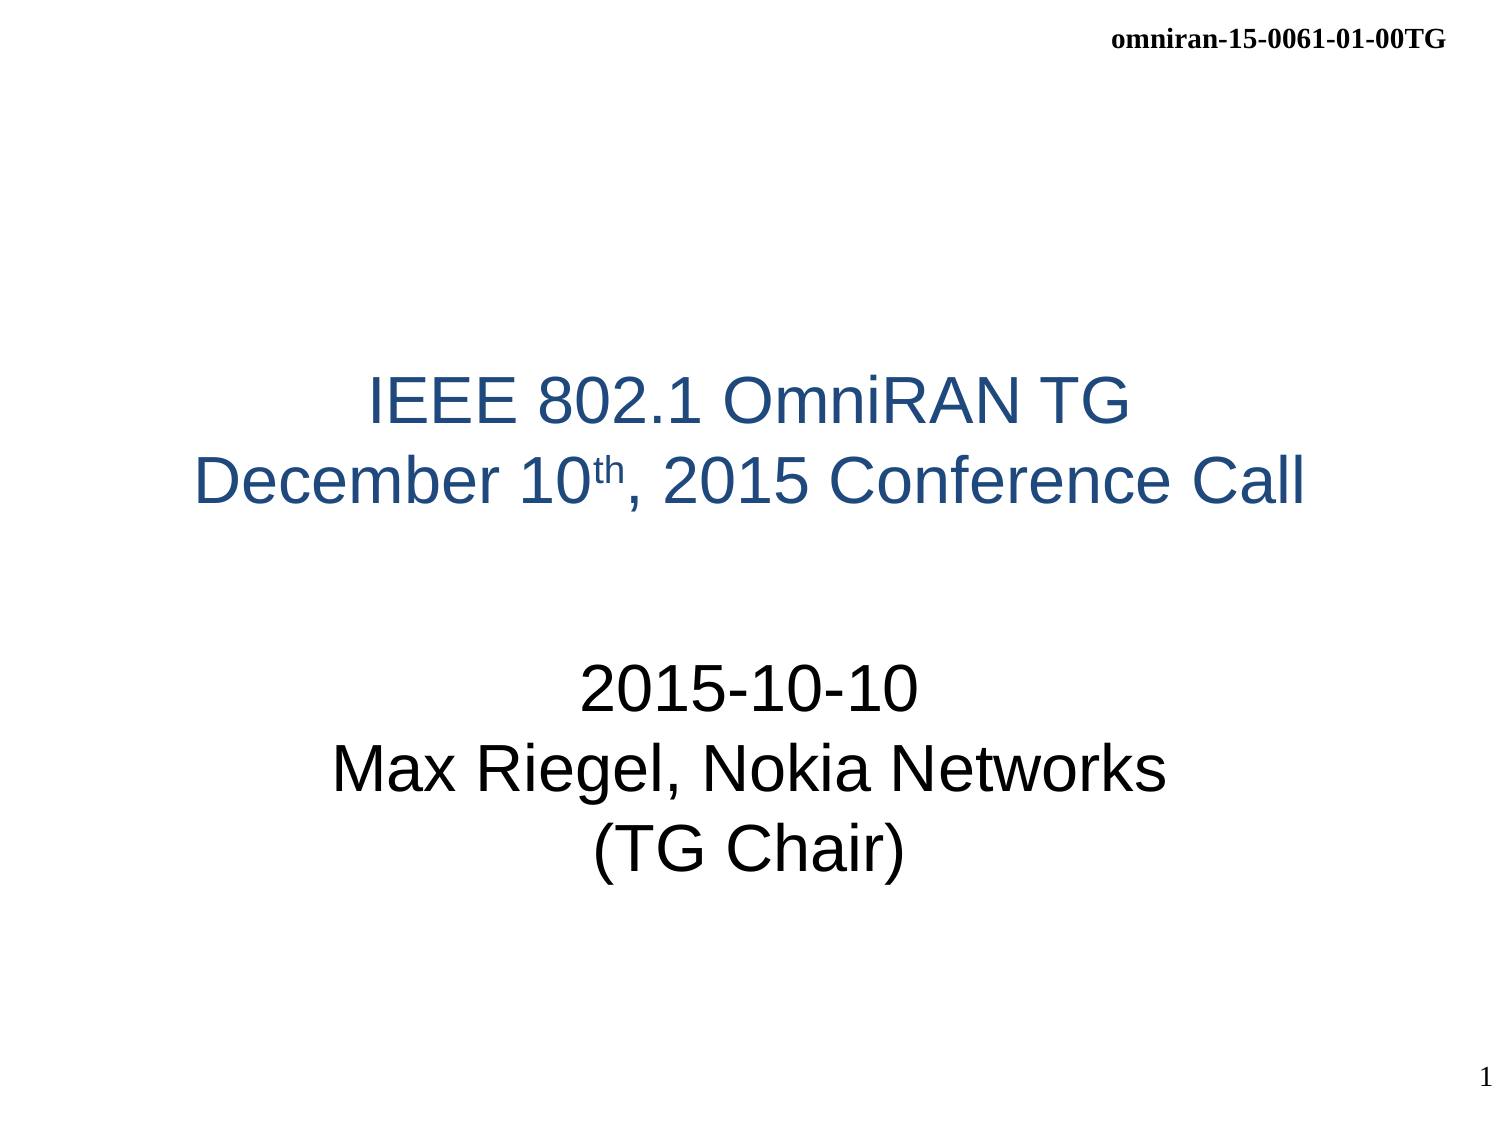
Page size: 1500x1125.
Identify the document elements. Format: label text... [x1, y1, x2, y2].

subtitle 2015-10-10 Max Riegel, Nokia Networks (TG Chair) [225, 637, 1275, 925]
title IEEE 802.1 OmniRAN TG December 10th, 2015 Conference Call [112, 349, 1388, 591]
